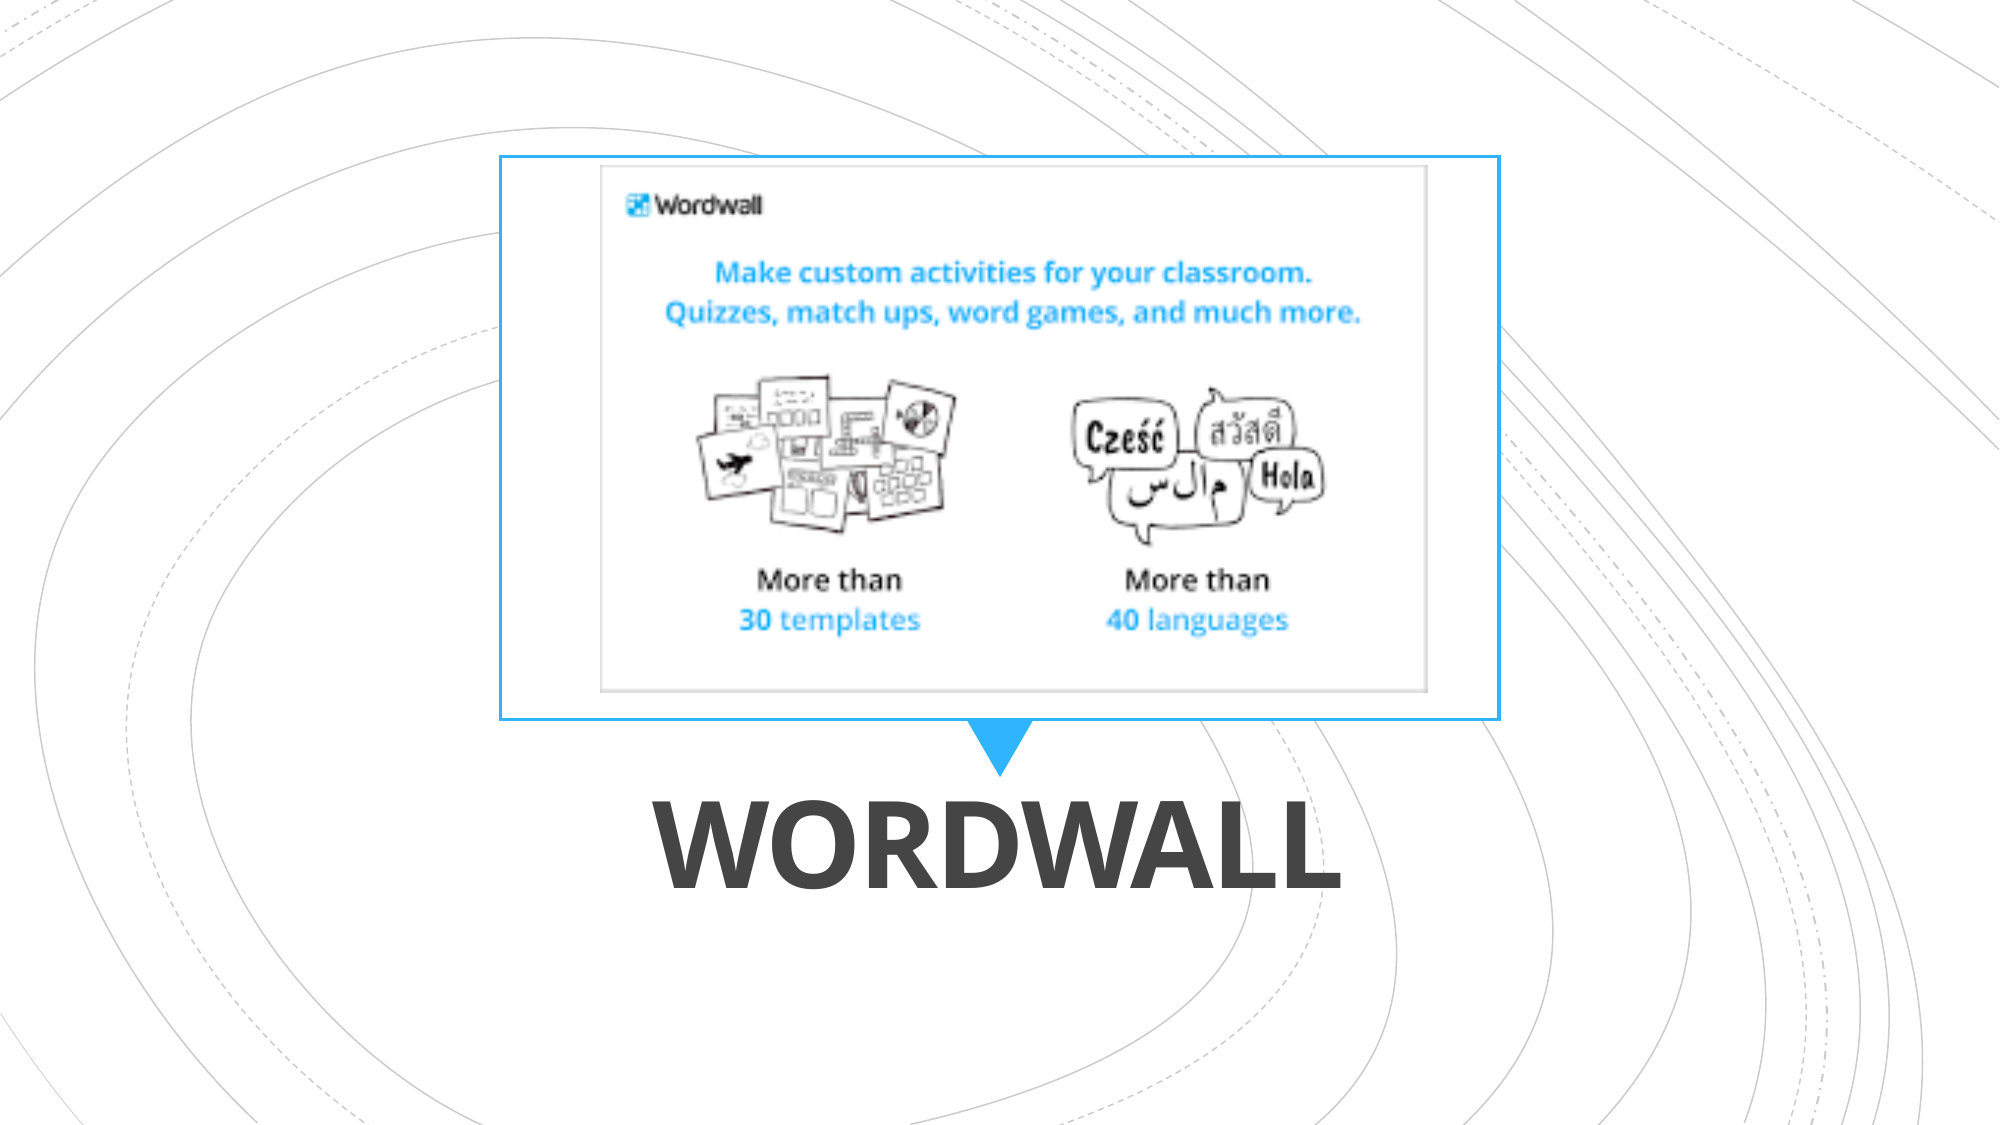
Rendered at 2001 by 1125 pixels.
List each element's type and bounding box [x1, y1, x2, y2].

picture [600, 165, 1428, 693]
text_box [0, 0, 2000, 1125]
